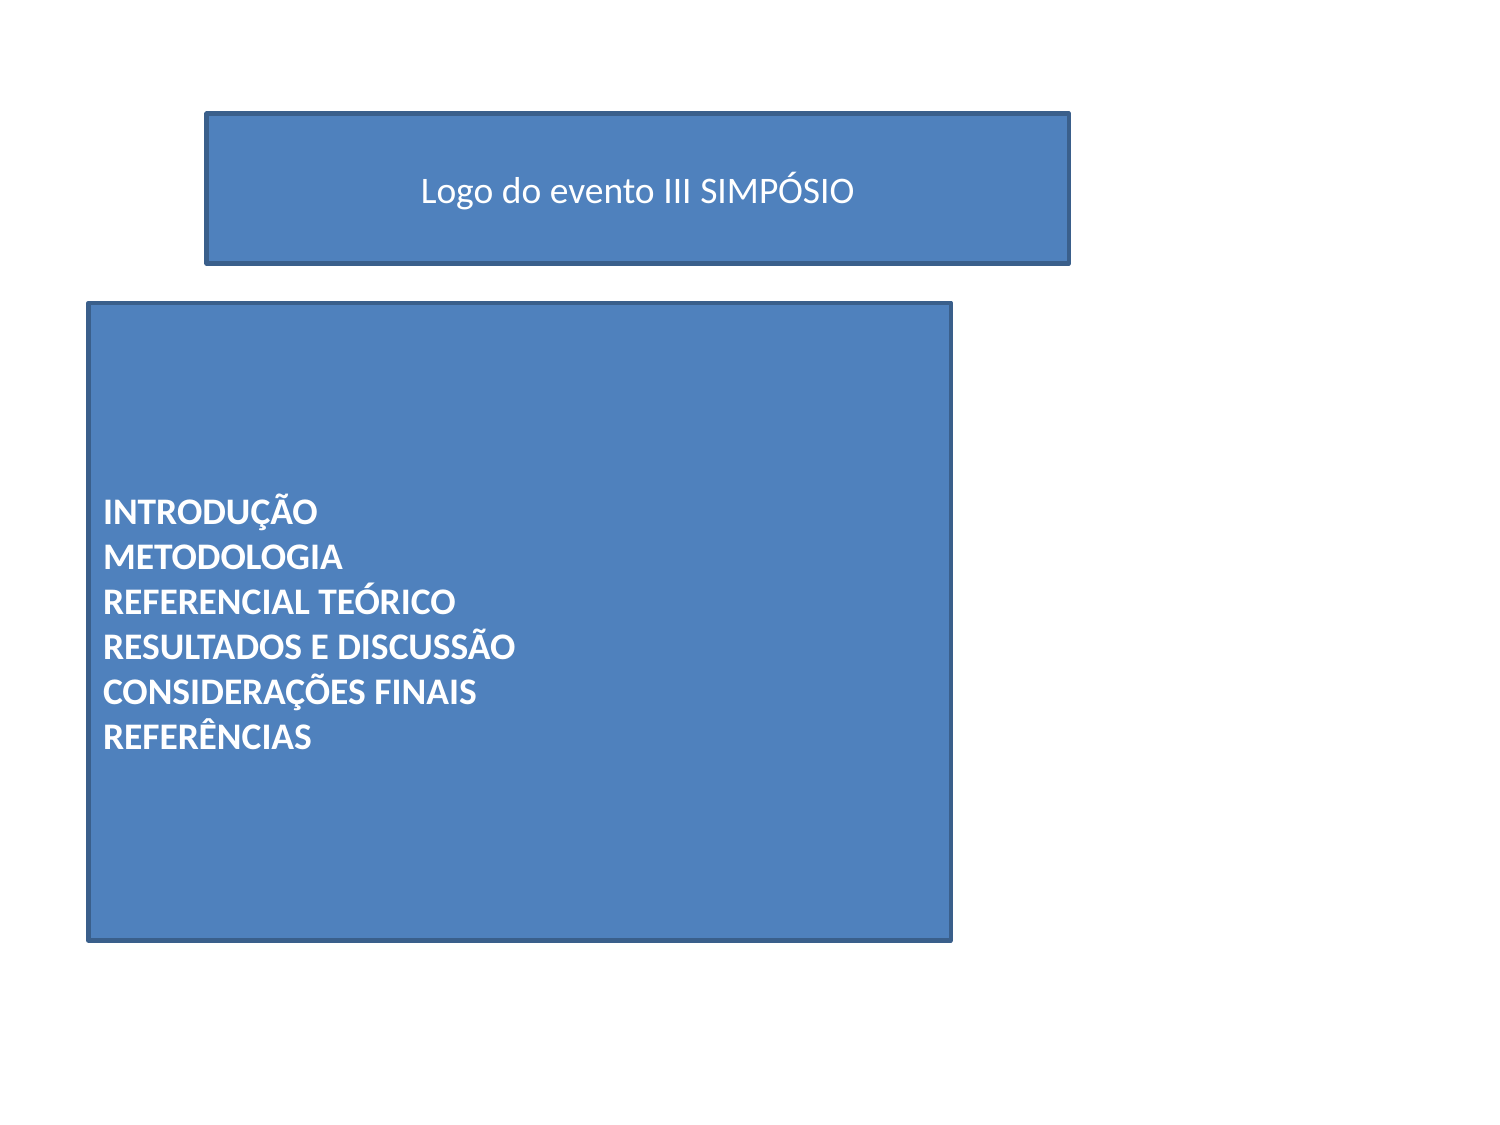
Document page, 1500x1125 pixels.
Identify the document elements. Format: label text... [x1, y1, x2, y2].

text_box INTRODUÇÃO METODOLOGIA REFERENCIAL TEÓRICO RESULTADOS E DISCUSSÃO CONSIDERAÇÕES FINAIS REFERÊNCIAS [86, 301, 953, 943]
text_box Logo do evento III SIMPÓSIO [204, 111, 1071, 266]
